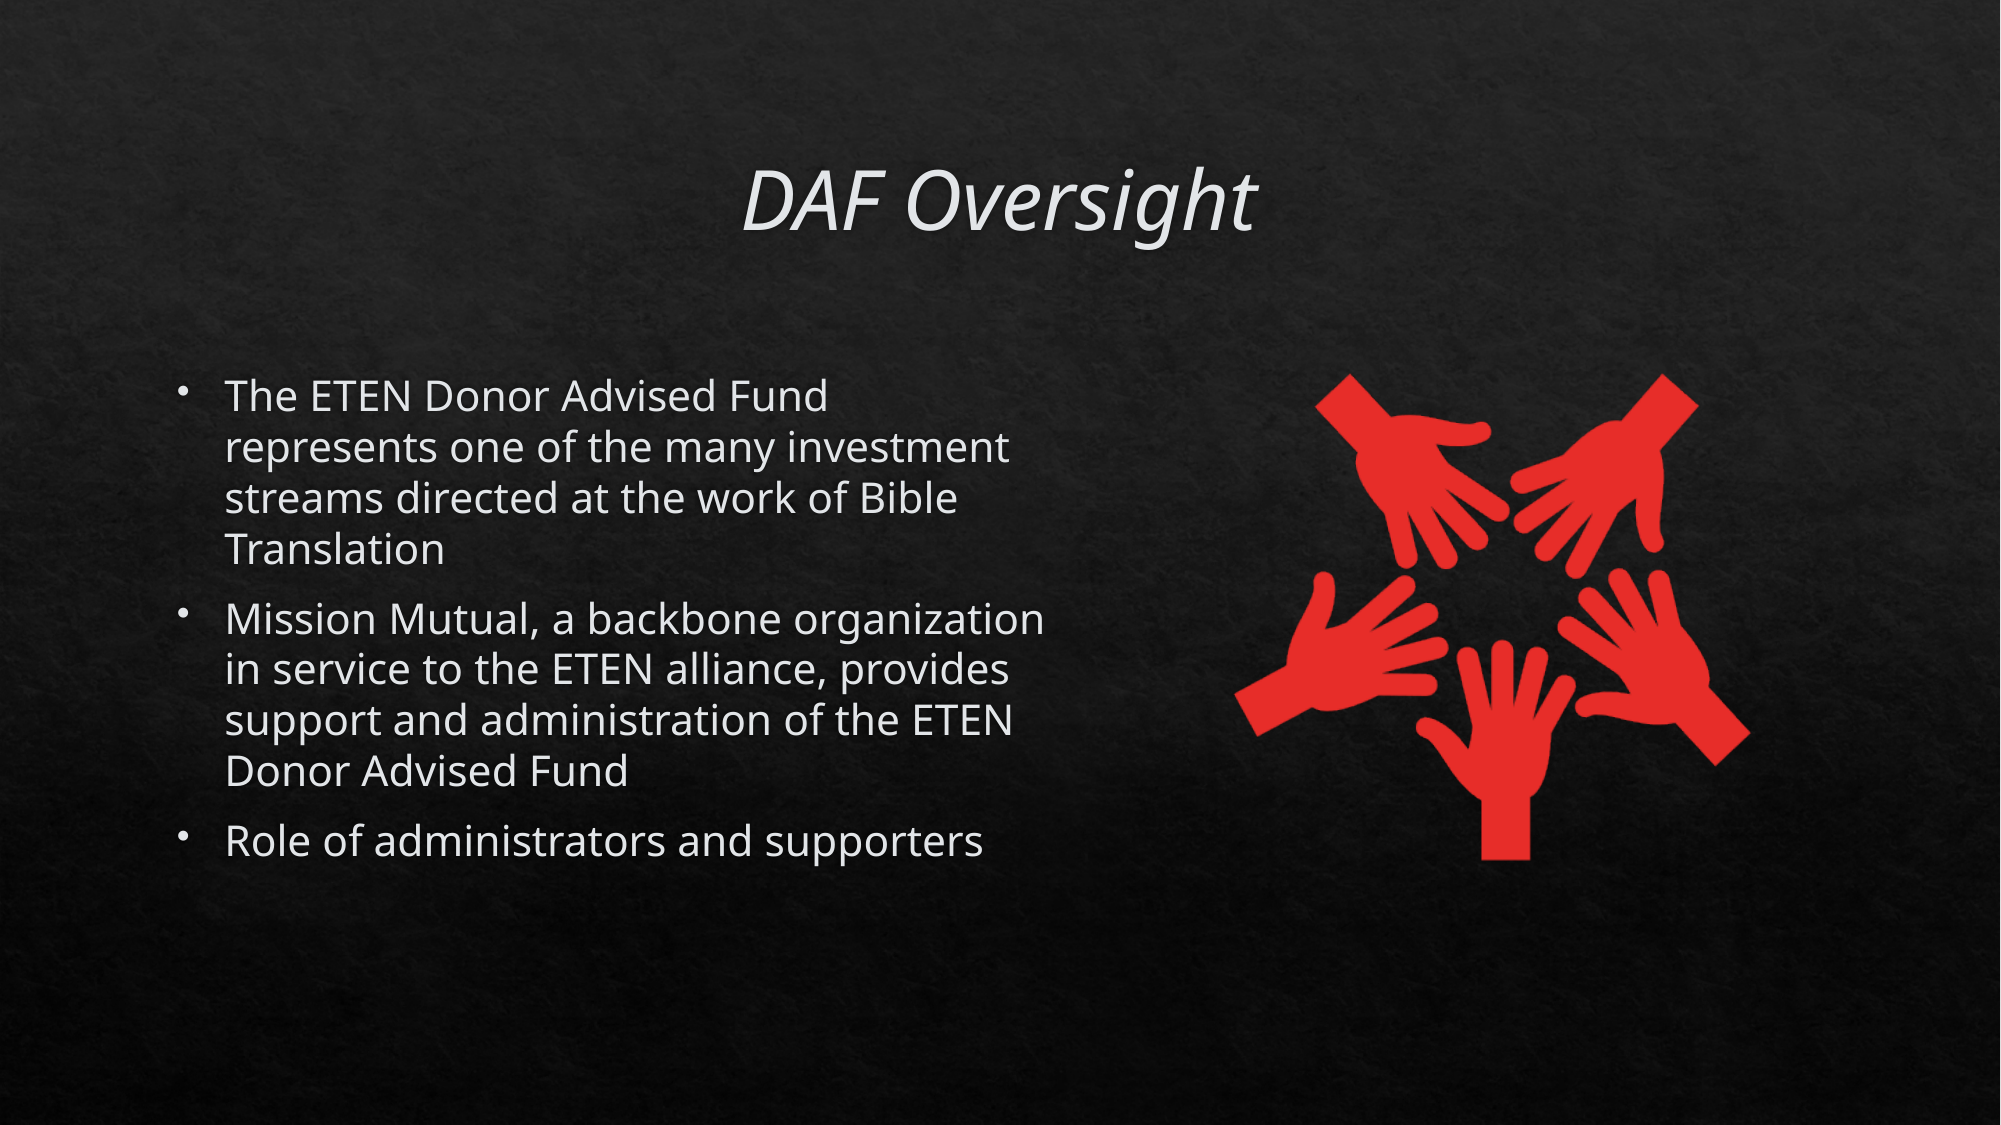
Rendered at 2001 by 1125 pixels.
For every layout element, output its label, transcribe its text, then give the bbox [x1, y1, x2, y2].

text_box [0, 0, 2000, 1125]
title DAF Oversight [149, 99, 1849, 307]
picture [1225, 349, 1761, 885]
list The ETEN Donor Advised Fund represents one of the many investment streams directed at the work of Bible Translation Mission Mutual, a backbone organization in service to the ETEN alliance, provides support and administration of the ETEN Donor Advised Fund Role of administrators and supporters [157, 284, 1068, 885]
